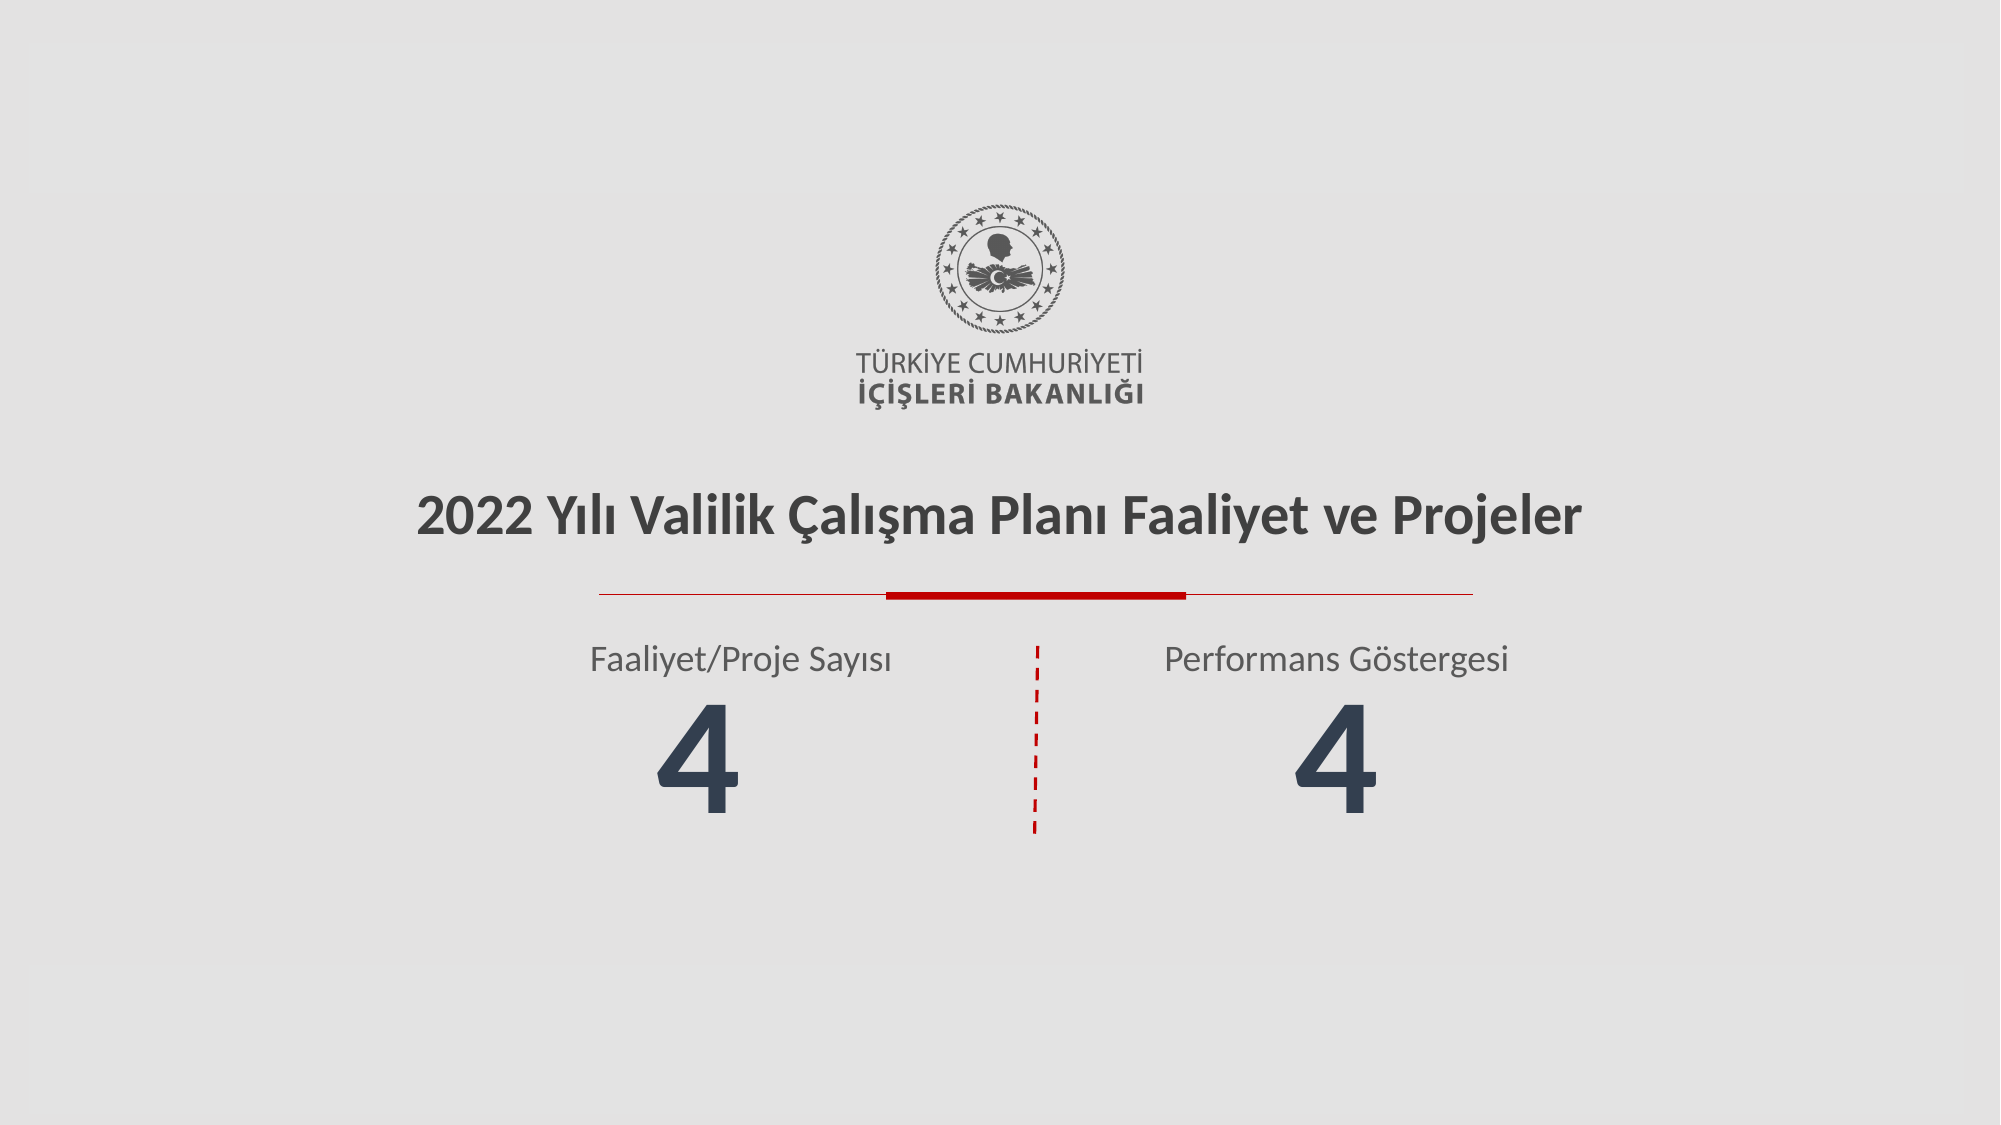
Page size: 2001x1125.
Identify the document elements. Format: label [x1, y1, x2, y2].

picture [839, 190, 1161, 427]
text_box [0, 0, 2000, 1125]
text_box [599, 592, 1474, 600]
text_box [1034, 639, 1038, 834]
